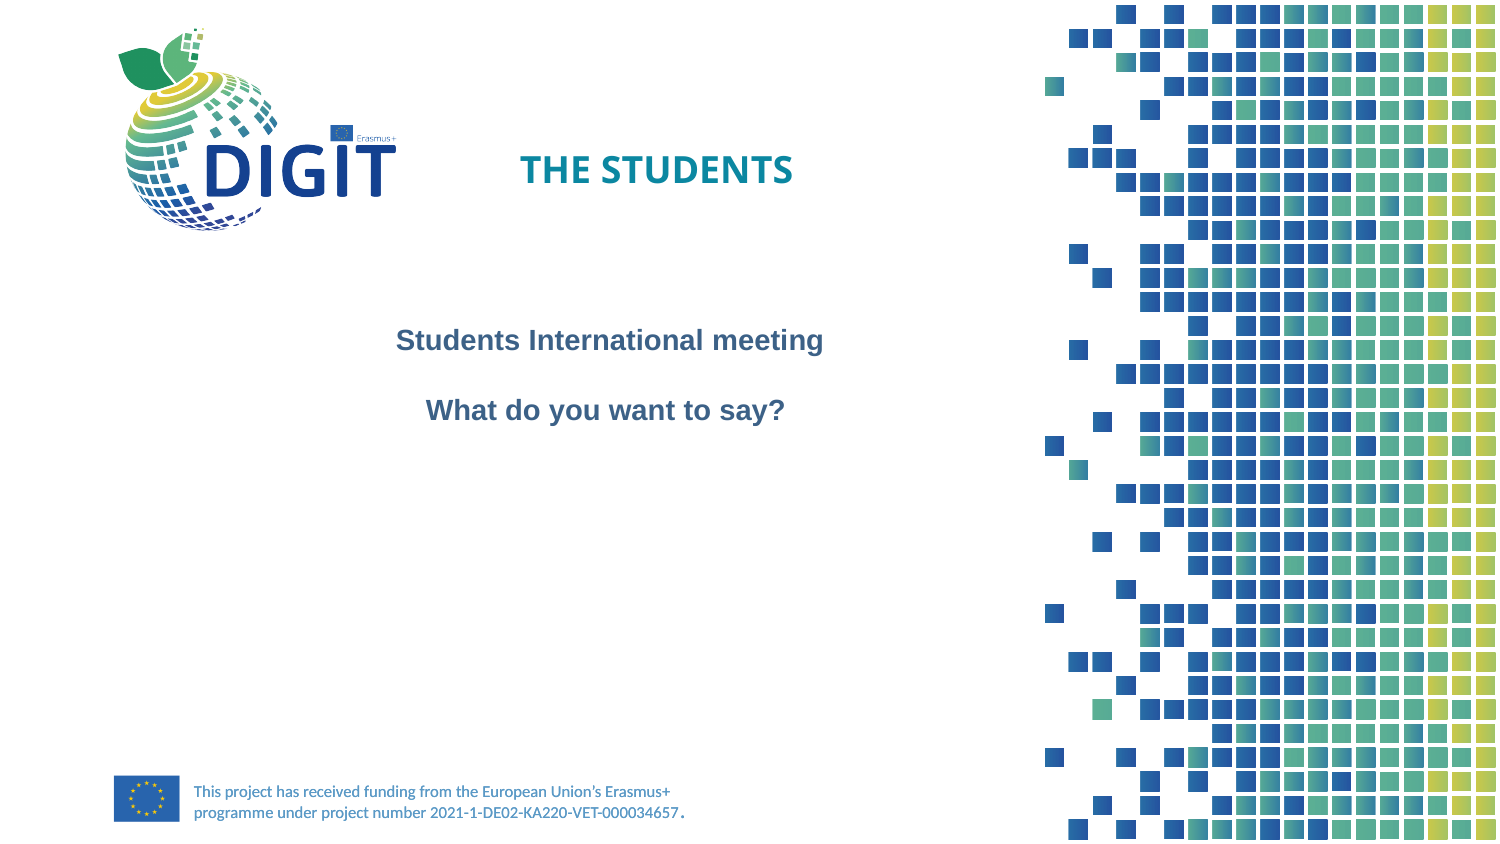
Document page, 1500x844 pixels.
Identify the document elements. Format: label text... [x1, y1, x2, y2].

text_box Students International meeting What do you want to say? [148, 244, 1072, 434]
picture [106, 765, 188, 829]
text_box THE STUDENTS [224, 130, 1089, 187]
picture [113, 24, 402, 236]
